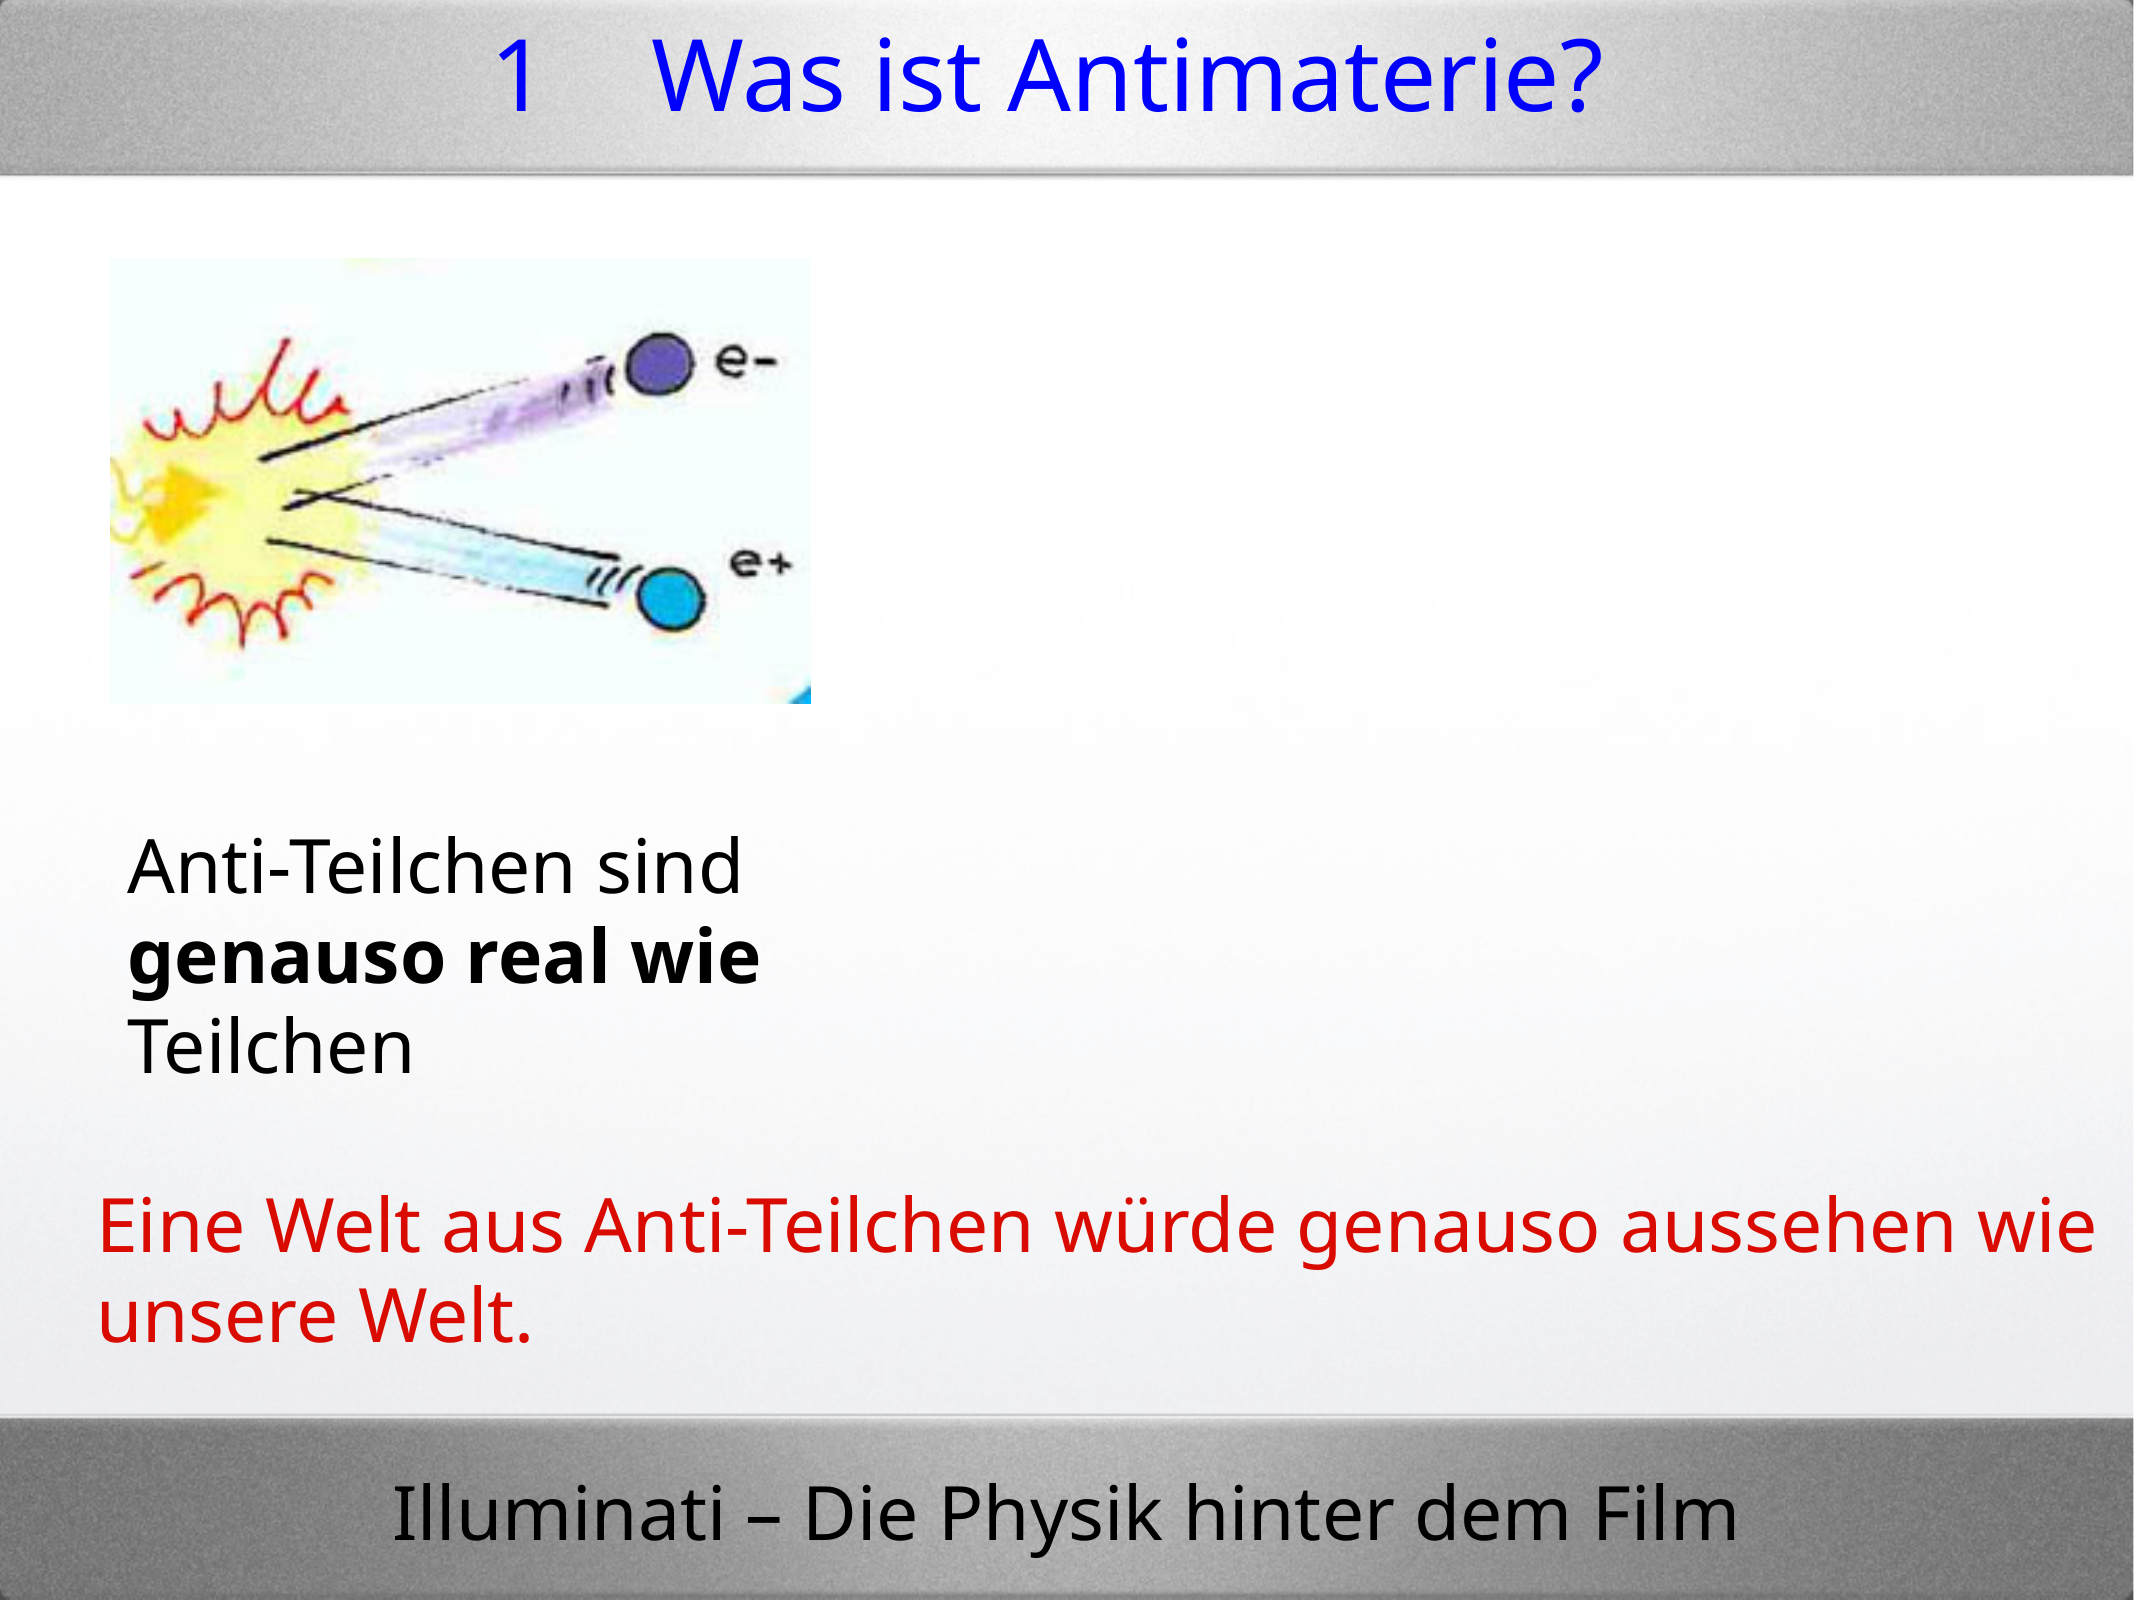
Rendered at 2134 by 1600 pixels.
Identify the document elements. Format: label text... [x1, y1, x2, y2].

picture [0, 0, 2134, 1600]
text_box 1 Was ist Antimaterie? [490, 11, 1606, 132]
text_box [110, 258, 943, 1011]
text_box Eine Welt aus Anti-Teilchen würde genauso aussehen wie unsere Welt. [96, 1177, 2111, 1280]
